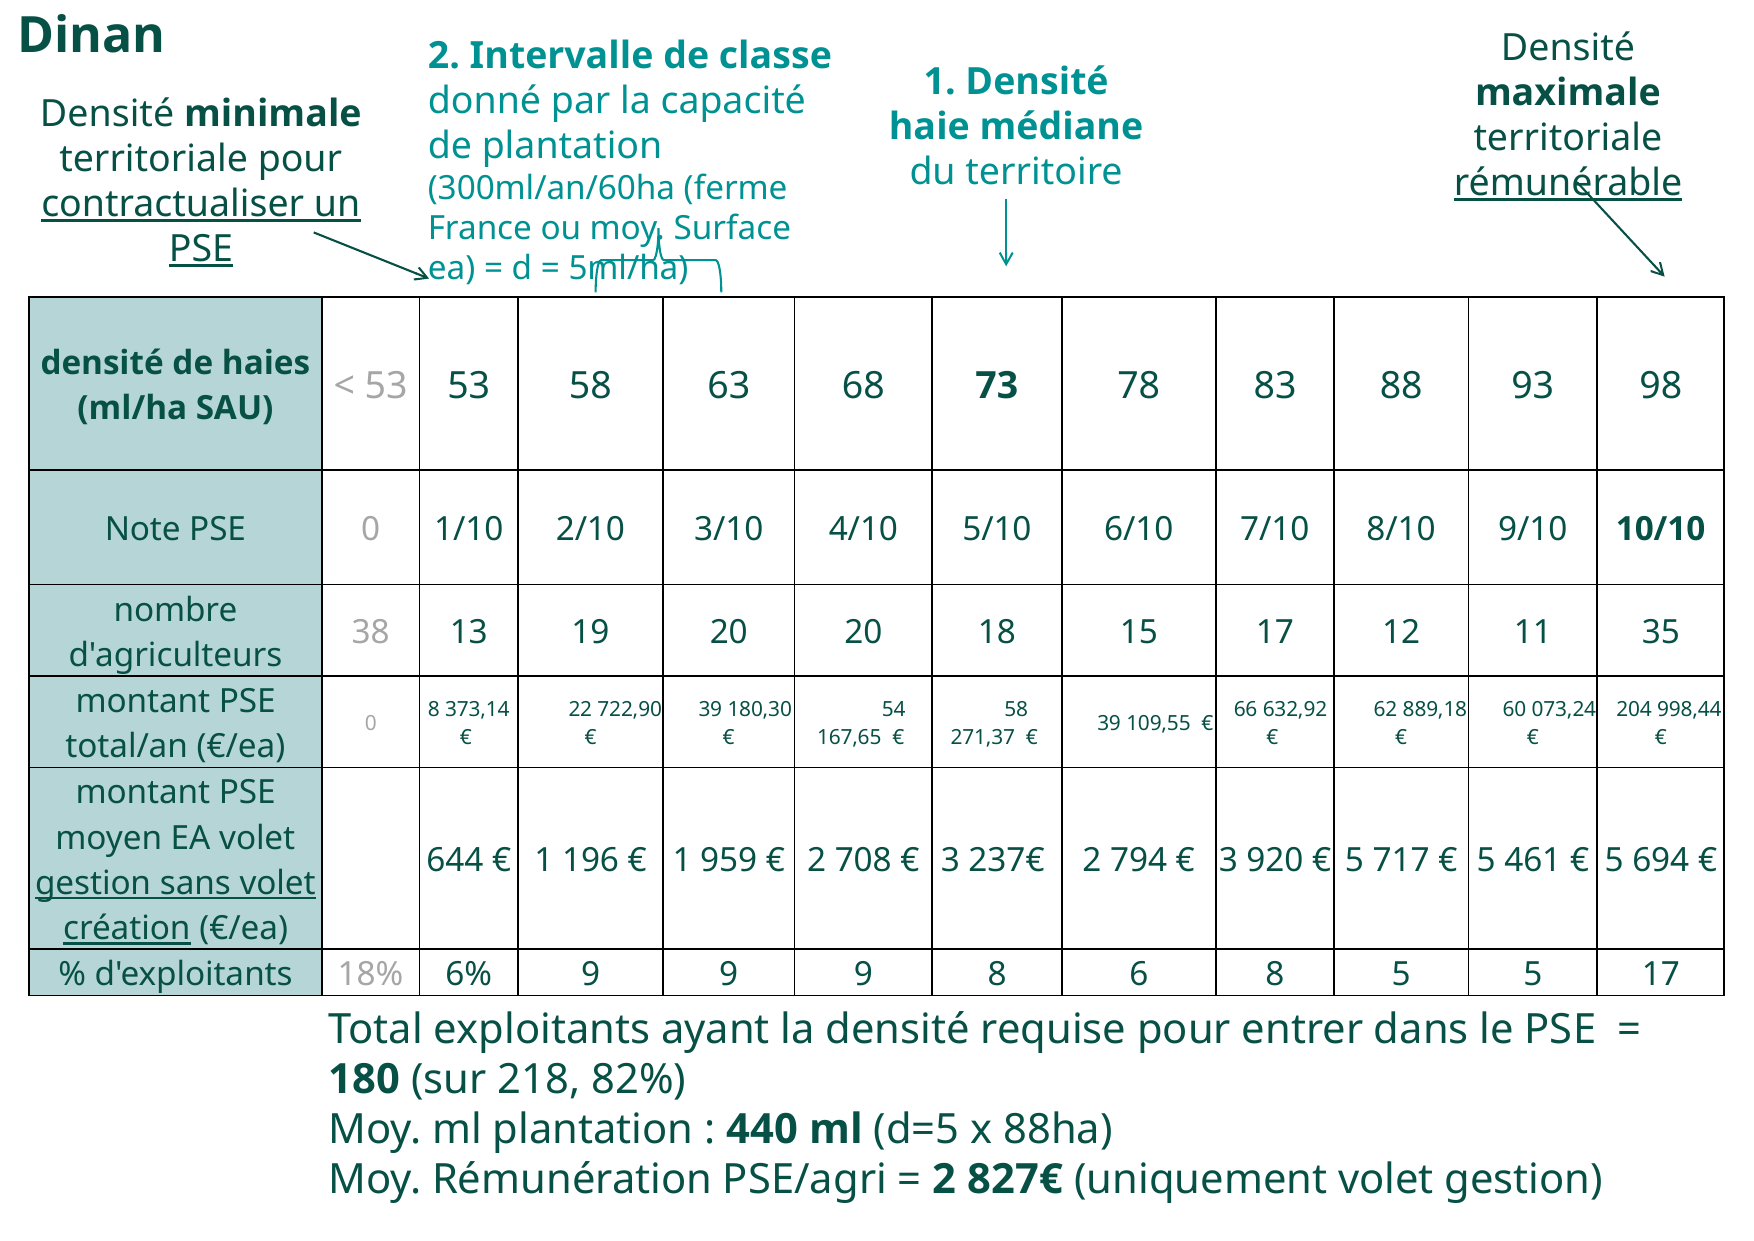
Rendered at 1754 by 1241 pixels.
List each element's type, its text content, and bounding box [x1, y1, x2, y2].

text_box [594, 228, 723, 293]
text_box Densité minimale territoriale pour contractualiser un PSE [2, 83, 400, 275]
table_cell 7/10 [1217, 471, 1333, 584]
table_cell 11 [1469, 585, 1596, 675]
table_cell 5 461 € [1469, 768, 1596, 948]
table_cell [323, 768, 419, 948]
table_cell 8/10 [1335, 471, 1468, 584]
table_cell 8 373,14 € [420, 677, 517, 767]
table_cell 12 [1335, 585, 1468, 675]
table_header 68 [795, 298, 931, 469]
table_cell 9/10 [1469, 471, 1596, 584]
table_cell 9 [664, 950, 794, 994]
table_header 98 [1598, 298, 1723, 469]
table_cell 54 167,65 € [795, 677, 931, 767]
table_cell 6/10 [1063, 471, 1215, 584]
table_header 58 [519, 298, 662, 469]
text_box Total exploitants ayant la densité requise pour entrer dans le PSE = 180 (sur 218, 82%) Moy. ml plantation : 440 ml (d=5 x 88ha) Moy. Rémunération PSE/agri = 2 827€ (uniquement volet gestion) [313, 994, 1690, 1210]
table_cell 17 [1217, 585, 1333, 675]
table_cell 5/10 [933, 471, 1061, 584]
text_box 1. Densité haie médiane du territoire [871, 49, 1162, 199]
table_cell 60 073,24 € [1469, 677, 1596, 767]
table_cell 5 [1469, 950, 1596, 994]
table_cell 644 € [420, 768, 517, 948]
table_cell 18 [933, 585, 1061, 675]
table_cell 0 [323, 471, 419, 584]
table_cell 1/10 [420, 471, 517, 584]
table_cell Note PSE [30, 471, 321, 584]
table_header < 53 [323, 298, 419, 469]
table_cell 39 180,30 € [664, 677, 794, 767]
table_cell 38 [323, 585, 419, 675]
table_cell 18% [323, 950, 419, 994]
table_cell 5 [1335, 950, 1468, 994]
table_cell 62 889,18 € [1335, 677, 1468, 767]
table_cell nombre d'agriculteurs [30, 585, 321, 675]
table_header 93 [1469, 298, 1596, 469]
table_cell 5 694 € [1598, 768, 1723, 948]
table_cell 1 959 € [664, 768, 794, 948]
table_cell 4/10 [795, 471, 931, 584]
table_cell 2 794 € [1063, 768, 1215, 948]
table_header 63 [664, 298, 794, 469]
table_cell 3 237€ [933, 768, 1061, 948]
table_cell 20 [795, 585, 931, 675]
table_cell 20 [664, 585, 794, 675]
table_cell 6 [1063, 950, 1215, 994]
table_cell 1 196 € [519, 768, 662, 948]
table_cell 8 [1217, 950, 1333, 994]
table_cell 9 [519, 950, 662, 994]
table_cell 2/10 [519, 471, 662, 584]
table_header 88 [1335, 298, 1468, 469]
table_cell 0 [323, 677, 419, 767]
table_cell 6% [420, 950, 517, 994]
table_cell 35 [1598, 585, 1723, 675]
table_cell 66 632,92 € [1217, 677, 1333, 767]
table_header 78 [1063, 298, 1215, 469]
table_cell 3/10 [664, 471, 794, 584]
table_cell 15 [1063, 585, 1215, 675]
table_cell 19 [519, 585, 662, 675]
table_cell 22 722,90 € [519, 677, 662, 767]
table_cell 39 109,55 € [1063, 677, 1215, 767]
table_cell 13 [420, 585, 517, 675]
table_cell montant PSE total/an (€/ea) [30, 677, 321, 767]
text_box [1576, 182, 1665, 277]
table_header 53 [420, 298, 517, 469]
text_box 2. Intervalle de classe donné par la capacité de plantation (300ml/an/60ha (ferme France ou moy. Surface ea) = d = 5ml/ha) [413, 23, 858, 294]
table_cell montant PSE moyen EA volet gestion sans volet création (€/ea) [30, 768, 321, 948]
table_cell % d'exploitants [30, 950, 321, 995]
text_box Densité maximale territoriale rémunérable [1411, 17, 1725, 208]
table_cell 58 271,37 € [933, 677, 1061, 767]
table_header densité de haies (ml/ha SAU) [30, 298, 321, 469]
table_cell 3 920 € [1217, 768, 1333, 948]
table_header 83 [1217, 298, 1333, 469]
table_cell 10/10 [1598, 471, 1723, 584]
text_box Dinan [0, 0, 229, 74]
table_cell 2 708 € [795, 768, 931, 948]
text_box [313, 232, 430, 279]
table_cell 5 717 € [1335, 768, 1468, 948]
table_cell 17 [1598, 950, 1723, 995]
table_cell 9 [795, 950, 931, 994]
table_cell 8 [933, 950, 1061, 994]
table_cell 204 998,44 € [1598, 677, 1723, 767]
table_header 73 [933, 298, 1061, 469]
